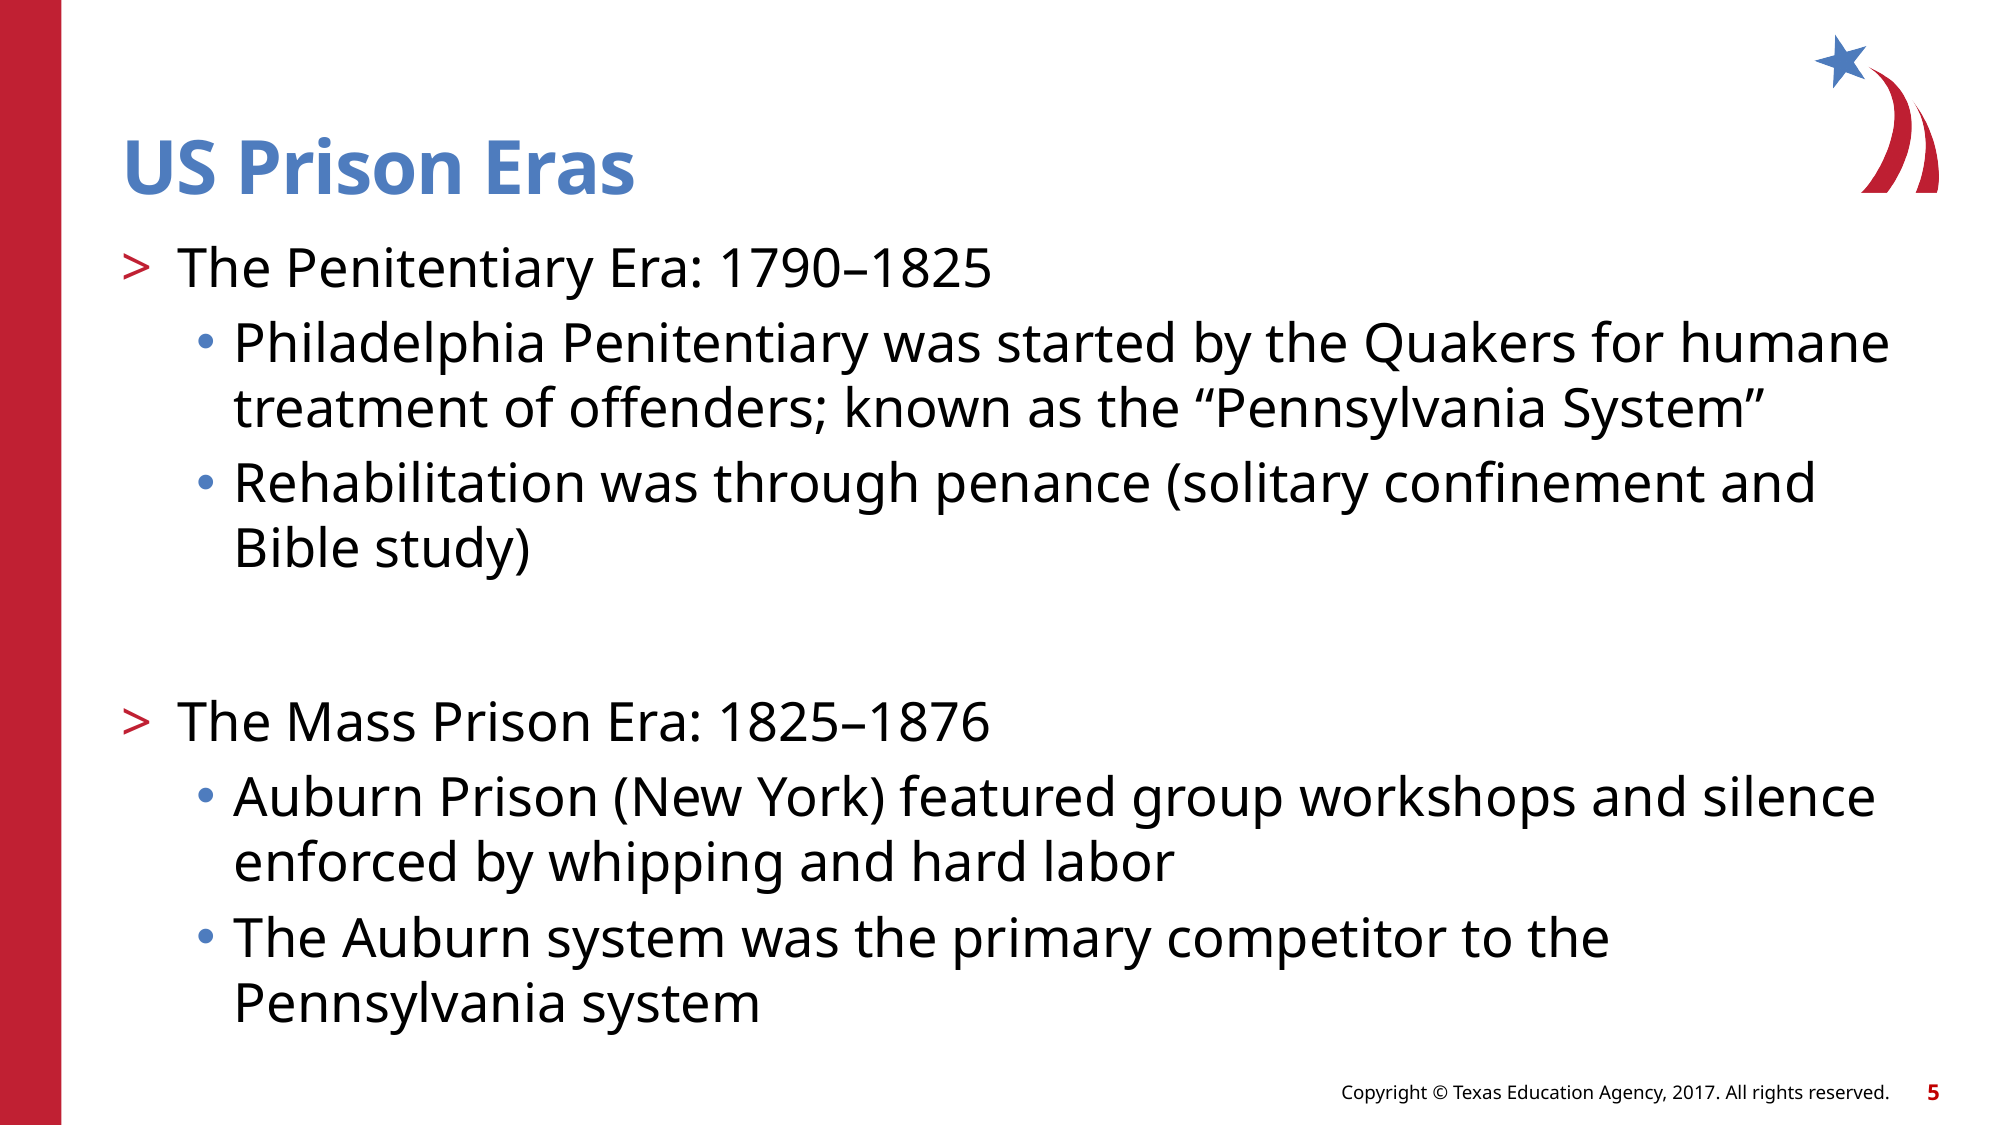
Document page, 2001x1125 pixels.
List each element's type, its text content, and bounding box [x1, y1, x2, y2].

title US Prison Eras [121, 66, 1772, 211]
list The Penitentiary Era: 1790–1825 Philadelphia Penitentiary was started by the Quakers for humane treatment of offenders; known as the “Pennsylvania System” Rehabilitation was through penance (solitary confinement and Bible study) The Mass Prison Era: 1825–1876 Auburn Prison (New York) featured group workshops and silence enforced by whipping and hard labor The Auburn system was the primary competitor to the Pennsylvania system [121, 233, 1936, 1010]
picture [1814, 34, 1939, 193]
